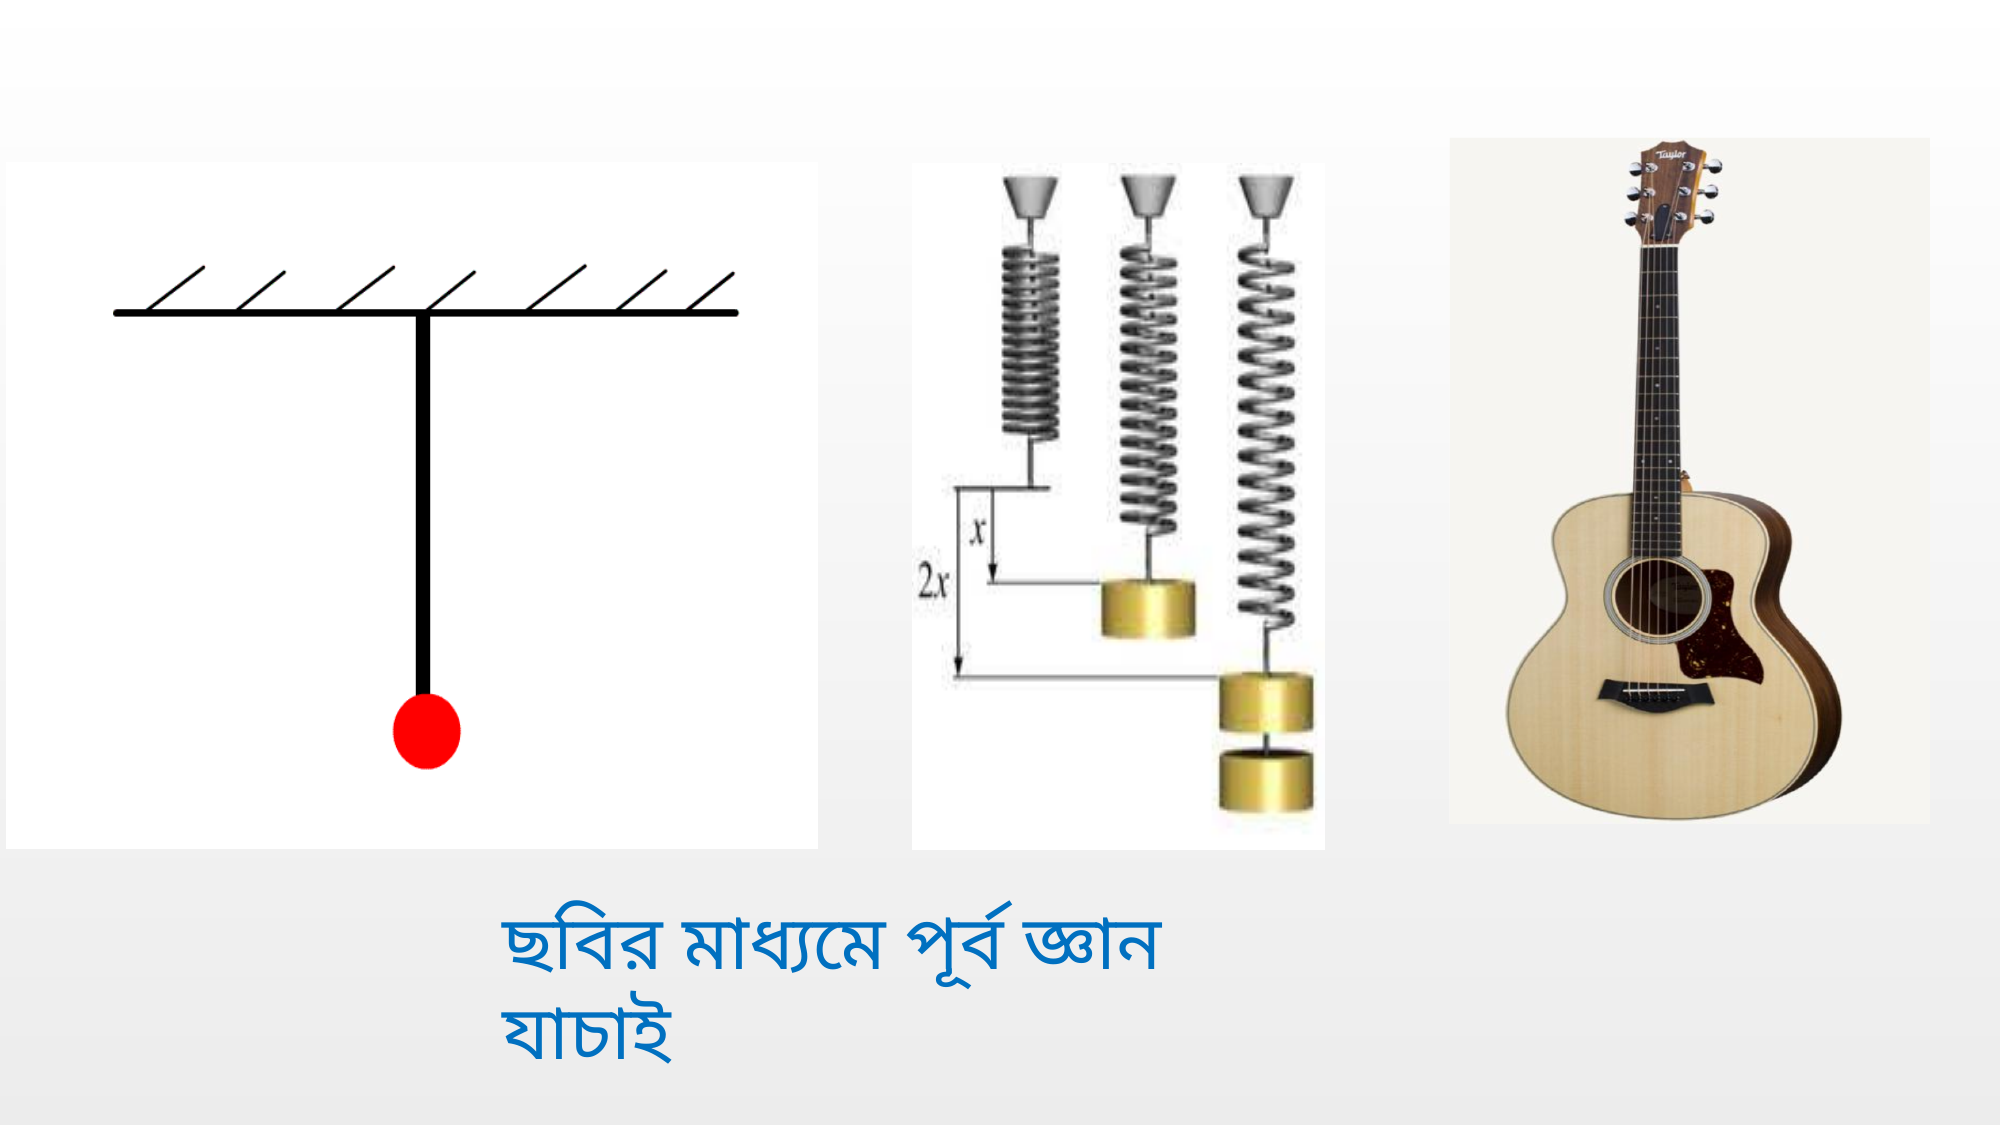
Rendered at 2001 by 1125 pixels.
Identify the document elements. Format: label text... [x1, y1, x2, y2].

picture [912, 163, 1326, 850]
picture [1346, 138, 2000, 823]
picture [6, 162, 819, 849]
text_box ছবির মাধ্যমে পূর্ব জ্ঞান যাচাই [487, 887, 1263, 1083]
